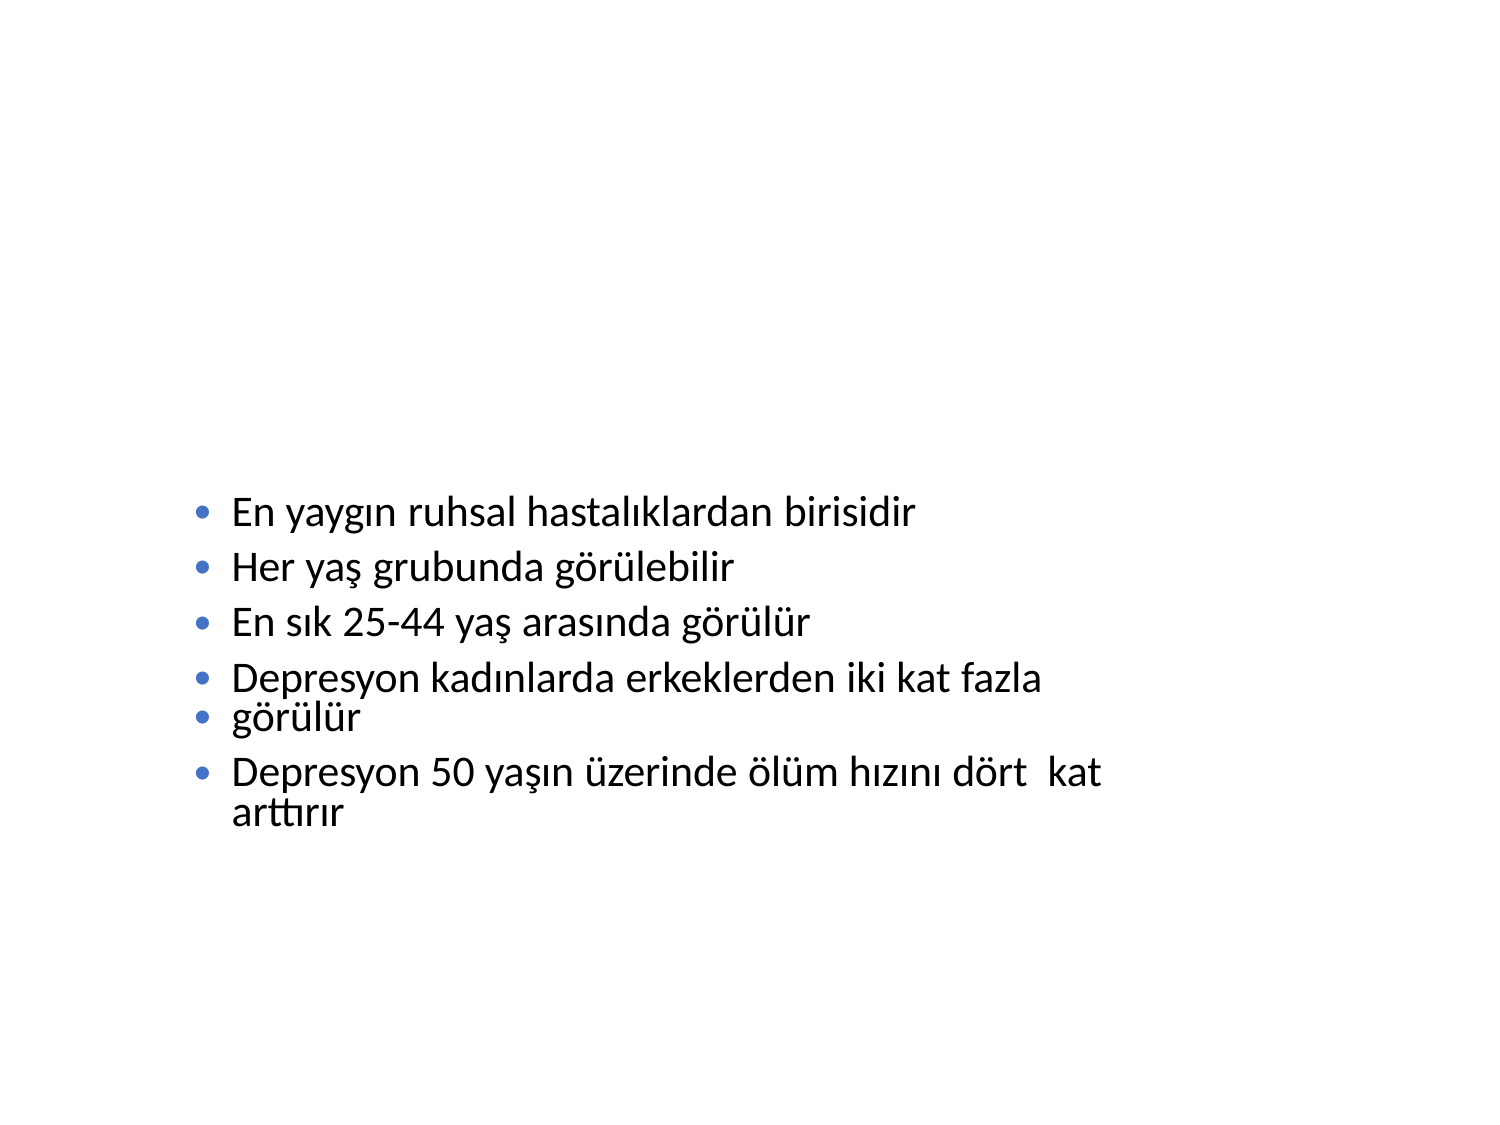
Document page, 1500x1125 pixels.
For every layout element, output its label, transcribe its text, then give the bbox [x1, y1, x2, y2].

text_box En yaygın ruhsal hastalıklardan birisidir Her yaş grubunda görülebilir En sık 25-44 yaş arasında görülür Depresyon kadınlarda erkeklerden iki kat fazla görülür Depresyon 50 yaşın üzerinde ölüm hızını dört kat arttırır [158, 487, 1152, 947]
